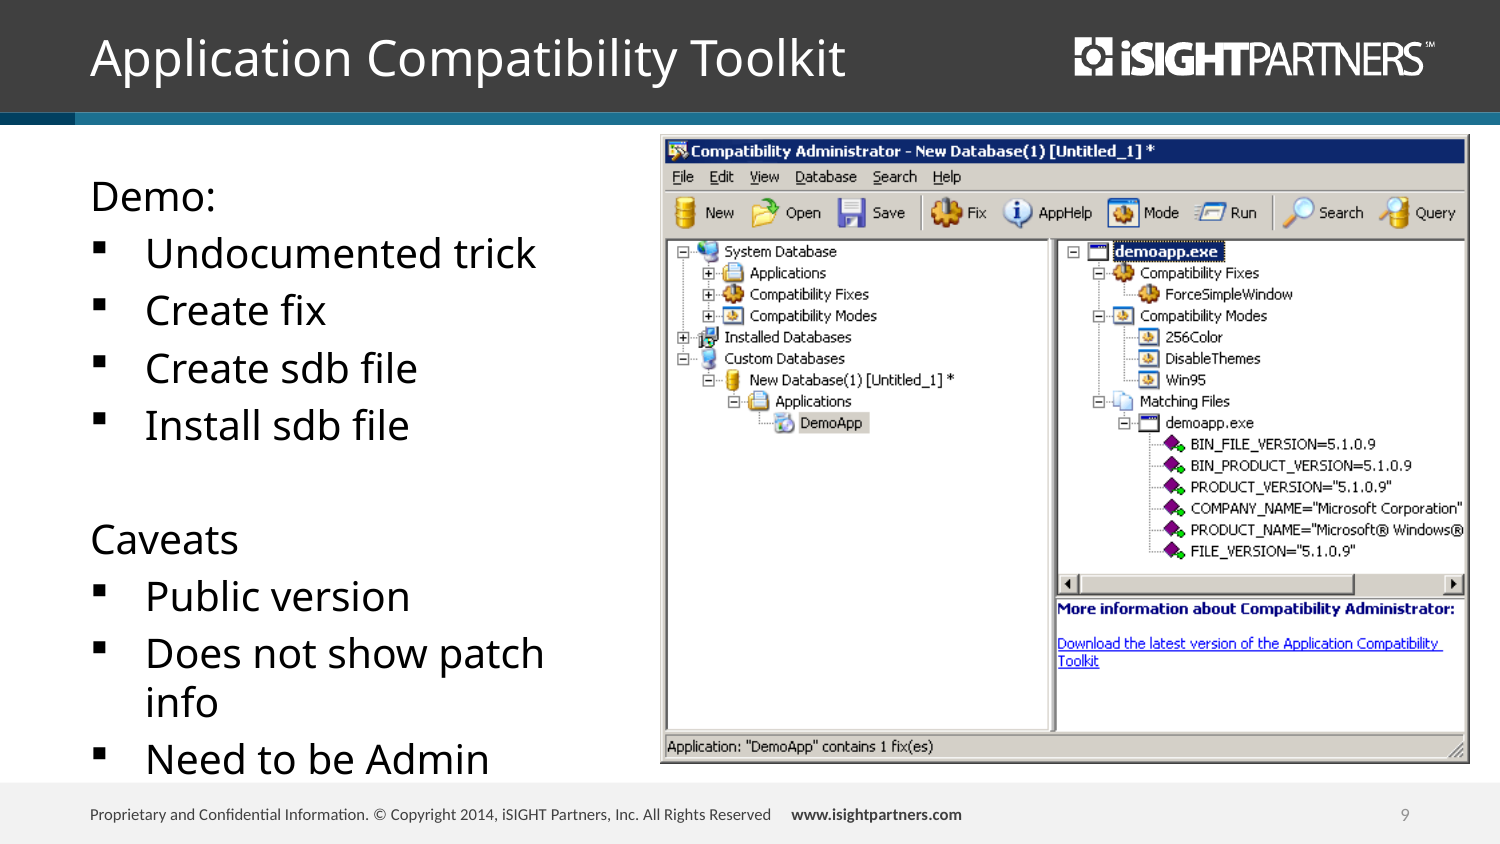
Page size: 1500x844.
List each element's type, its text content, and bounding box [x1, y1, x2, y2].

picture [1074, 37, 1435, 76]
picture [660, 134, 1470, 764]
list Demo: Undocumented trick Create fix Create sdb file Install sdb file Caveats Public version Does not show patch info Need to be Admin [75, 163, 632, 795]
title Application Compatibility Toolkit [75, 9, 1049, 103]
slide_number 9 [1121, 793, 1425, 834]
footer Proprietary and Confidential Information. © Copyright 2014, iSIGHT Partners, Inc. All Rights Reserved www.isightpartners.com [75, 795, 1066, 833]
